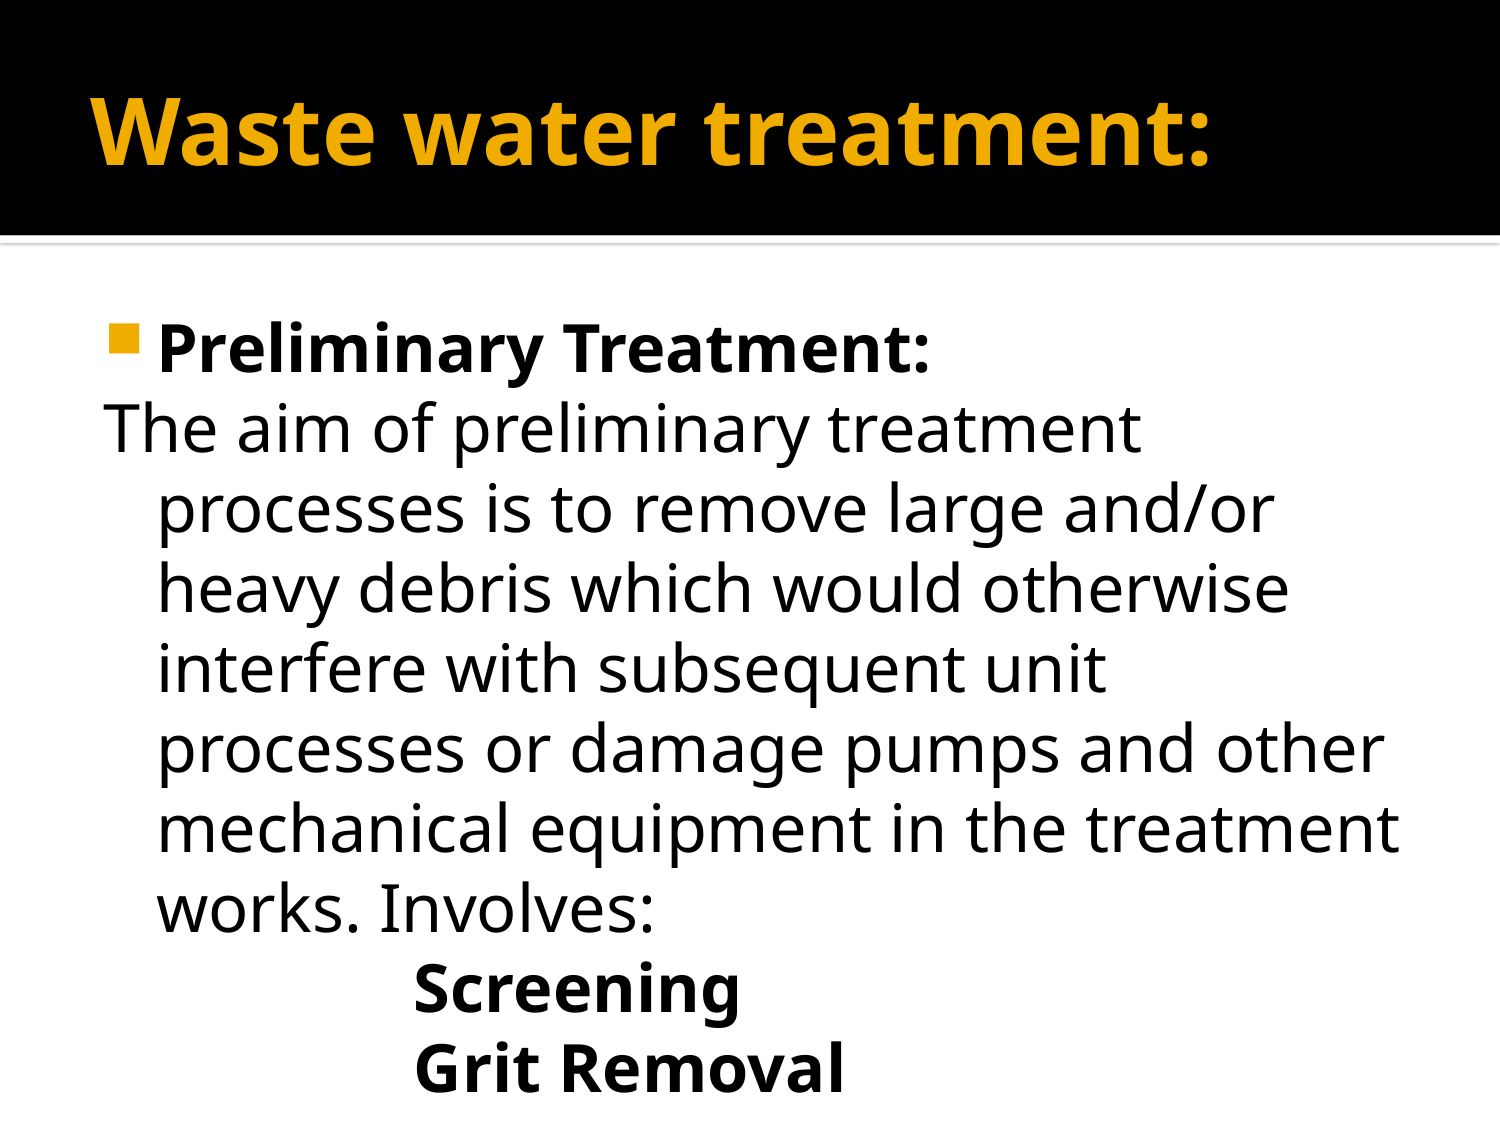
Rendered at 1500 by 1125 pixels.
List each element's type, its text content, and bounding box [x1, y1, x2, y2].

list Preliminary Treatment: The aim of preliminary treatment processes is to remove large and/or heavy debris which would otherwise interfere with subsequent unit processes or damage pumps and other mechanical equipment in the treatment works. Involves: Screening Grit Removal [75, 291, 1425, 1050]
title Waste water treatment: [75, 25, 1425, 231]
